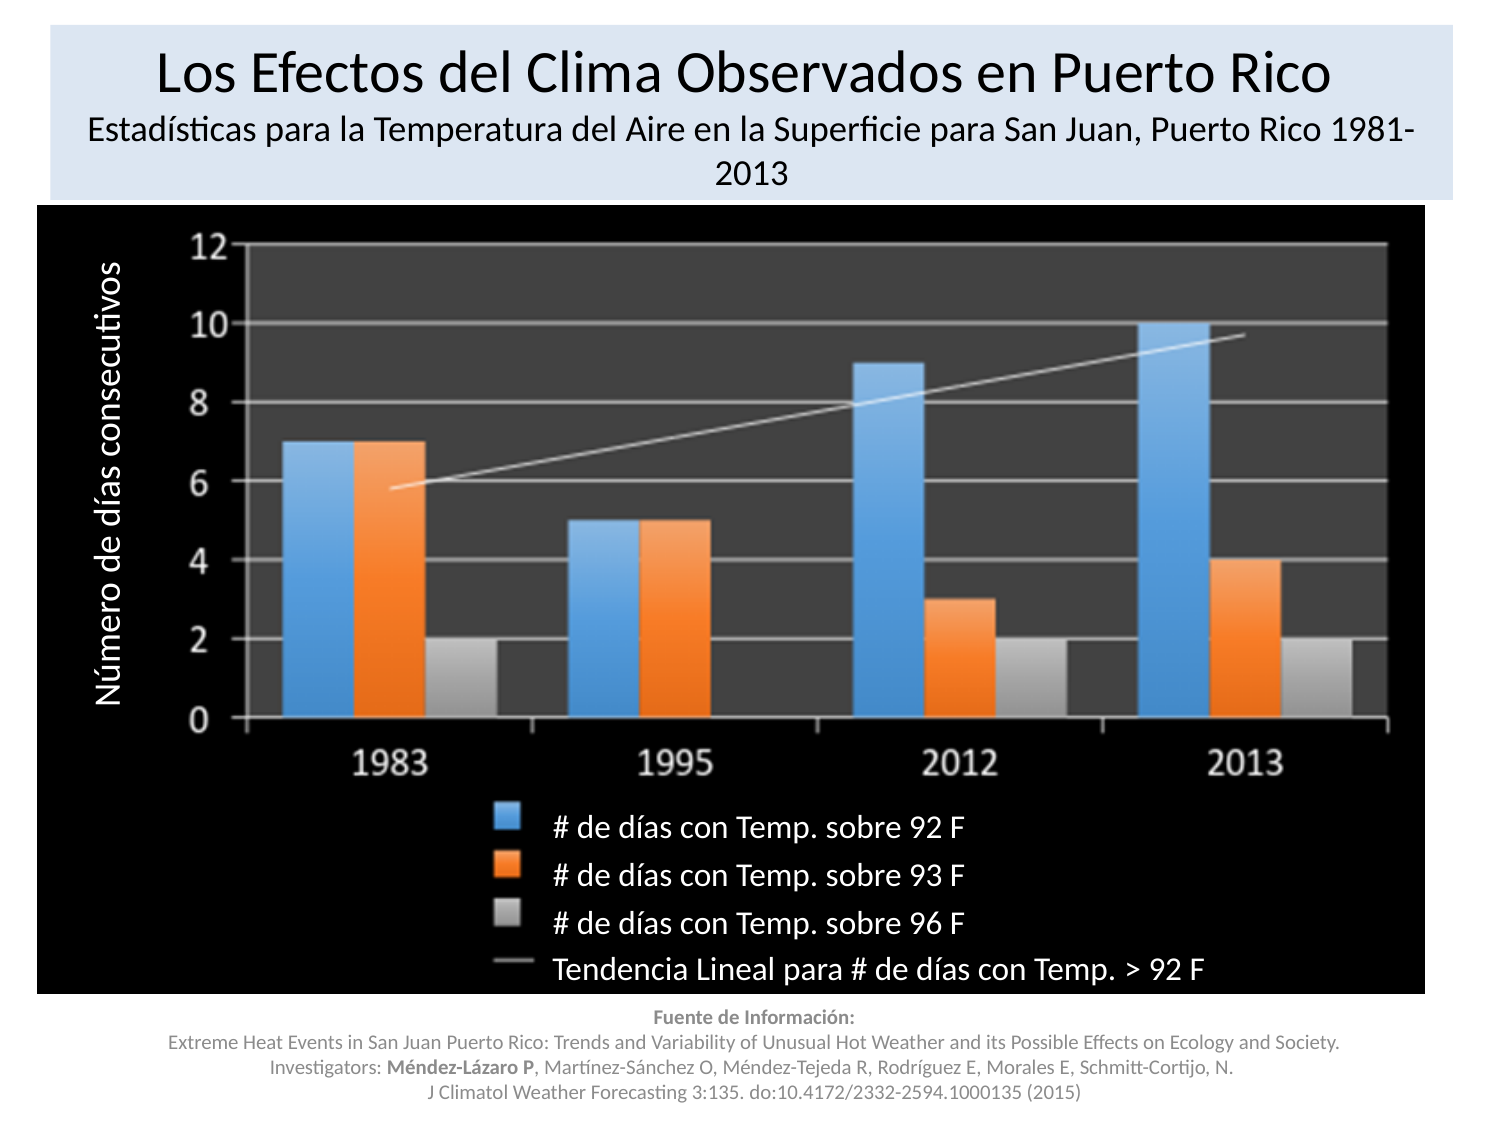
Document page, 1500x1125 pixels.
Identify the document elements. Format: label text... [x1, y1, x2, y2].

picture [37, 205, 1426, 995]
footer Fuente de Información: Extreme Heat Events in San Juan Puerto Rico: Trends and Variability of Unusual Hot Weather and its Possible Effects on Ecology and Society. Investigators: Méndez-Lázaro P, Martínez-Sánchez O, Méndez-Tejeda R, Rodríguez E, Morales E, Schmitt-Cortijo, N. J Climatol Weather Forecasting 3:135. do:10.4172/2332-2594.1000135 (2015) [34, 998, 1475, 1110]
title Los Efectos del Clima Observados en Puerto Rico Estadísticas para la Temperatura del Aire en la Superficie para San Juan, Puerto Rico 1981-2013 [50, 24, 1453, 200]
